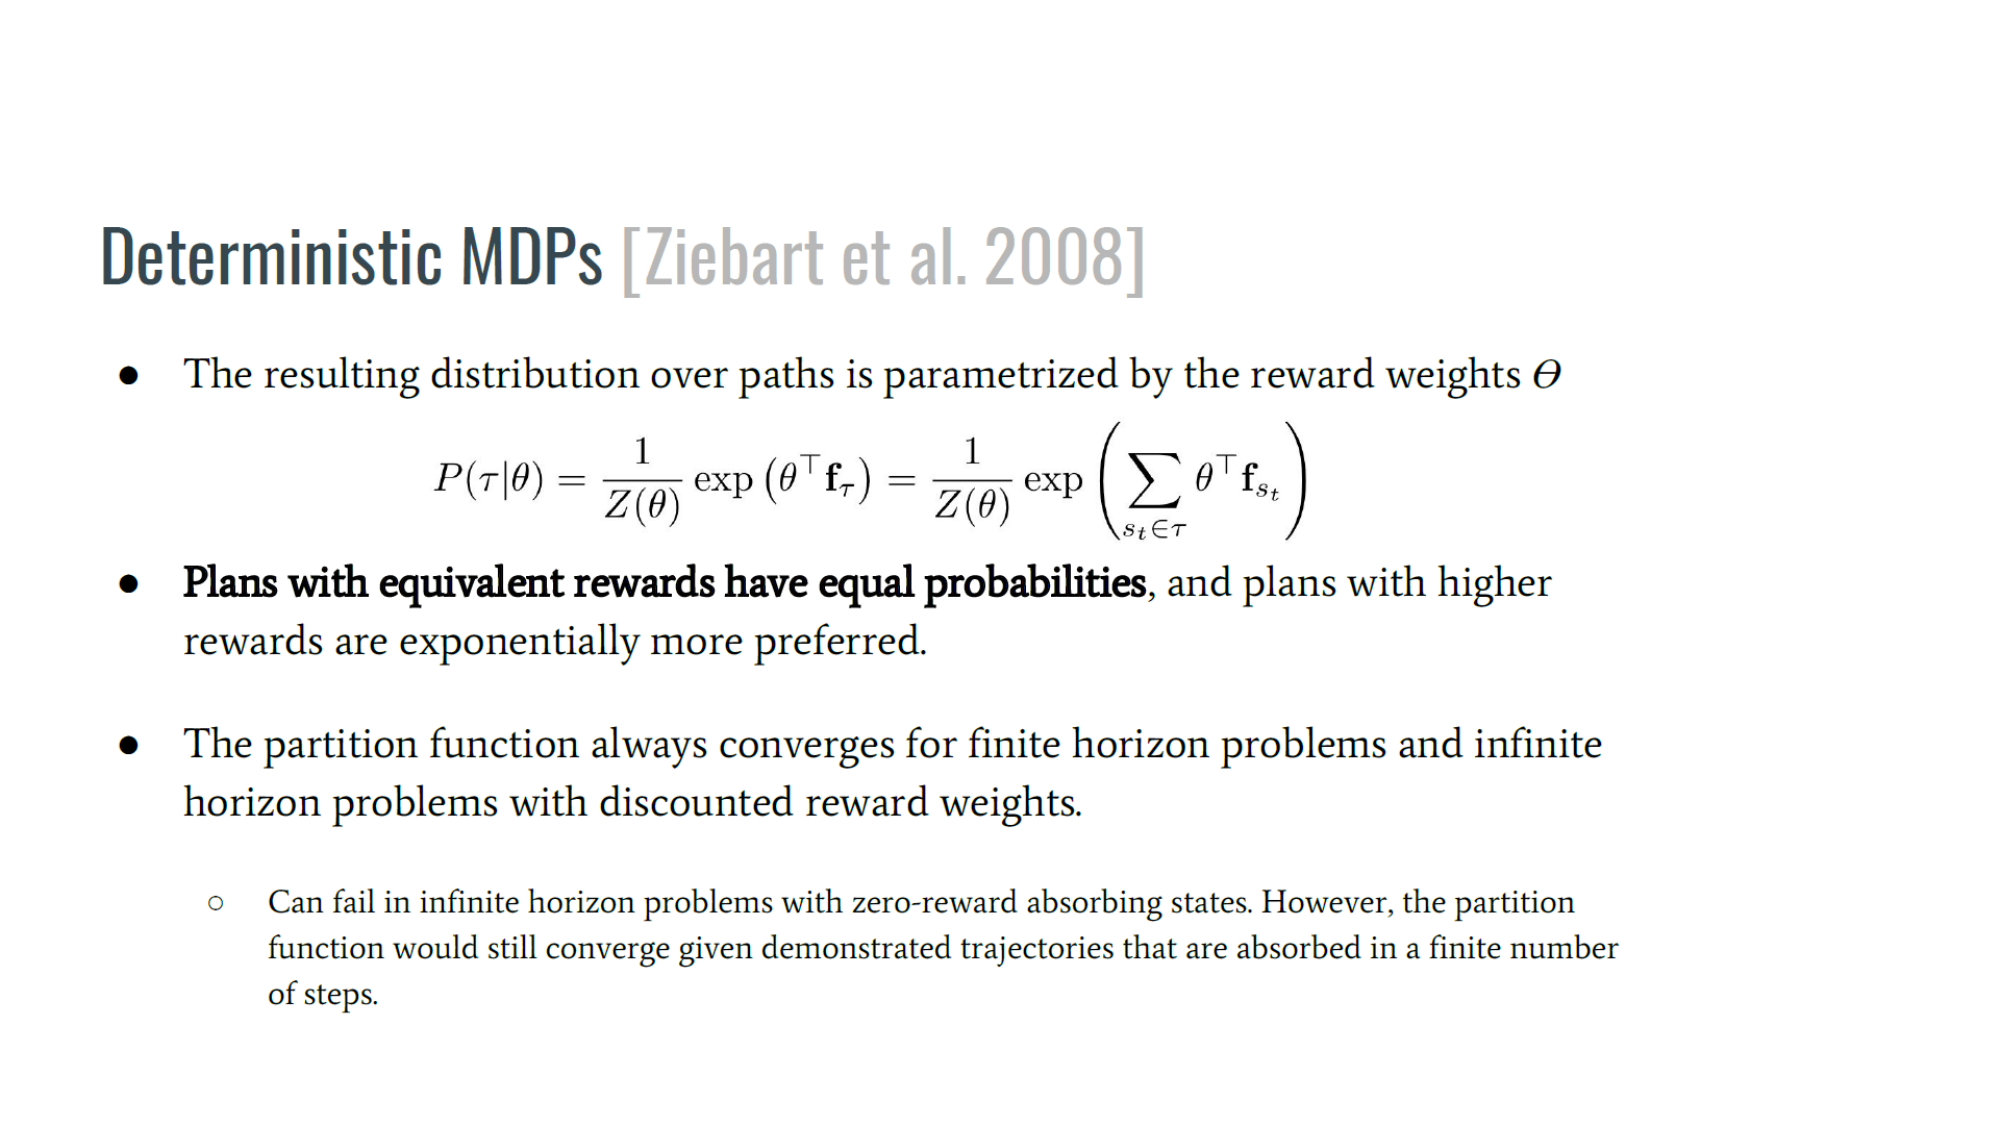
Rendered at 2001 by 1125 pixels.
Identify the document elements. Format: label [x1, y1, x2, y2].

picture [43, 155, 1672, 1029]
